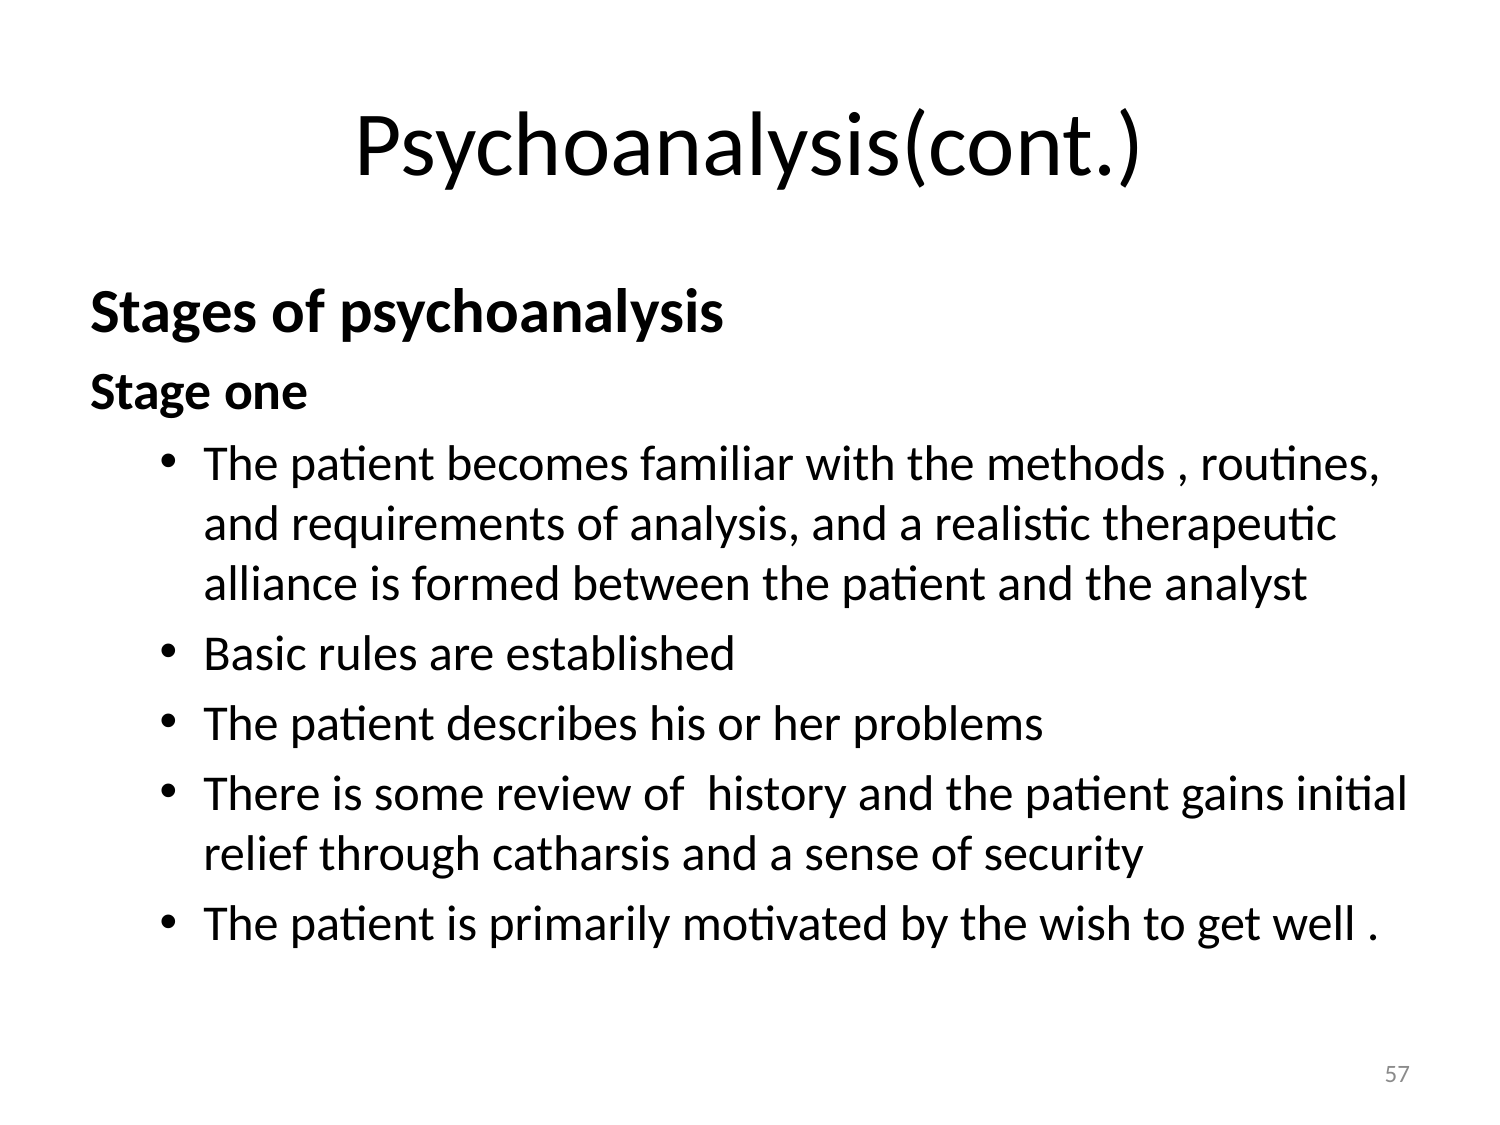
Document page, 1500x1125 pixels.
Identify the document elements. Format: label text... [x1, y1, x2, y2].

slide_number 57 [1074, 1042, 1425, 1103]
title Psychoanalysis(cont.) [75, 45, 1425, 233]
list Stages of psychoanalysis Stage one The patient becomes familiar with the methods , routines, and requirements of analysis, and a realistic therapeutic alliance is formed between the patient and the analyst Basic rules are established The patient describes his or her problems There is some review of history and the patient gains initial relief through catharsis and a sense of security The patient is primarily motivated by the wish to get well . [75, 262, 1425, 1005]
